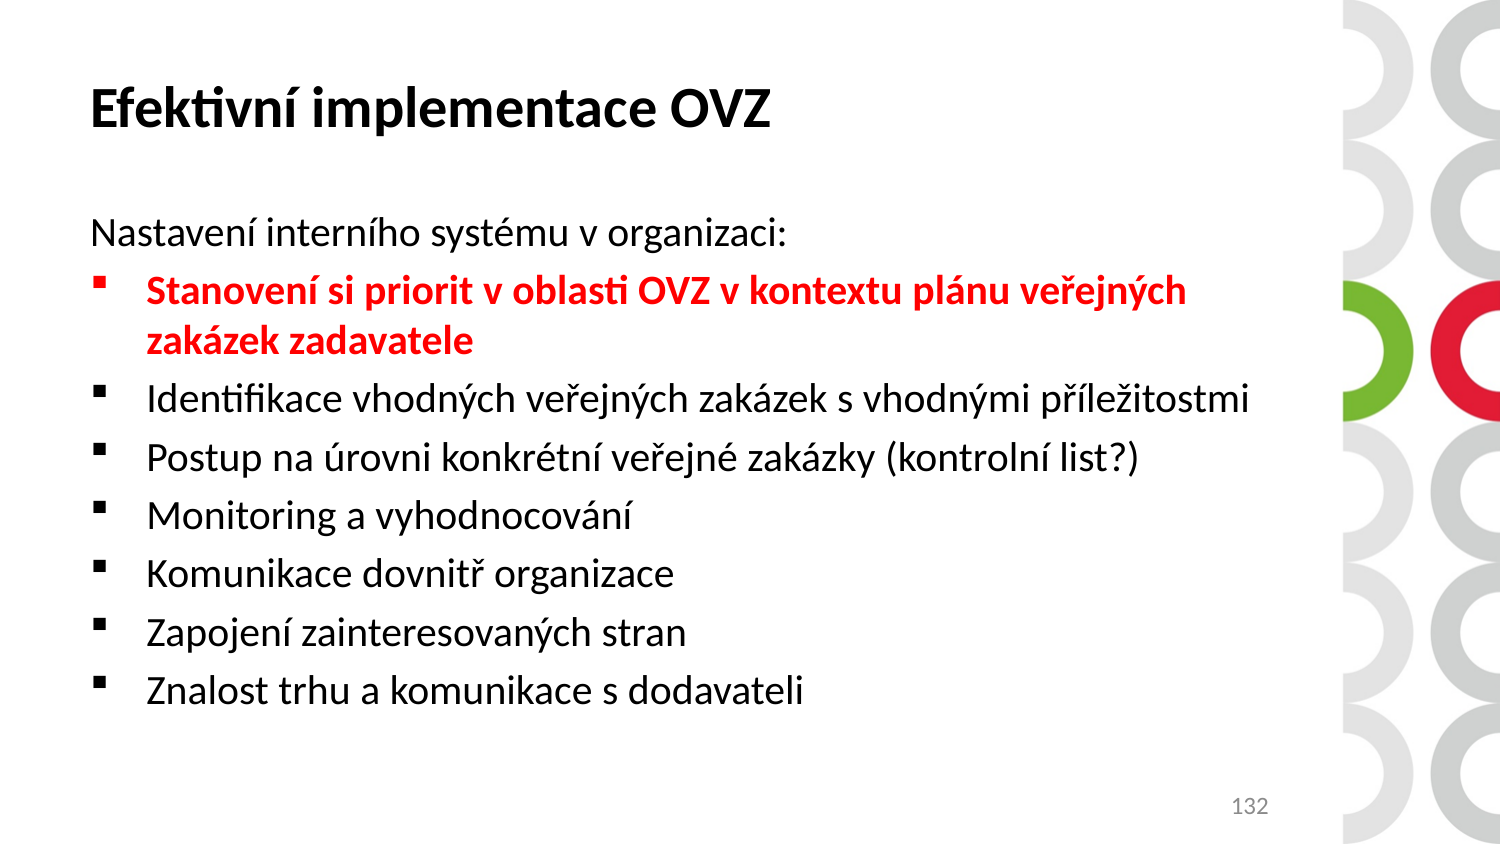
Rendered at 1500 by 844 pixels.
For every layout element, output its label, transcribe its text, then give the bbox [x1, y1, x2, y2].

picture [0, 0, 1500, 844]
slide_number 132 [1074, 782, 1425, 827]
title Efektivní implementace OVZ [75, 33, 1294, 175]
list Nastavení interního systému v organizaci: Stanovení si priorit v oblasti OVZ v kontextu plánu veřejných zakázek zadavatele Identifikace vhodných veřejných zakázek s vhodnými příležitostmi Postup na úrovni konkrétní veřejné zakázky (kontrolní list?) Monitoring a vyhodnocování Komunikace dovnitř organizace Zapojení zainteresovaných stran Znalost trhu a komunikace s dodavateli [75, 196, 1306, 827]
